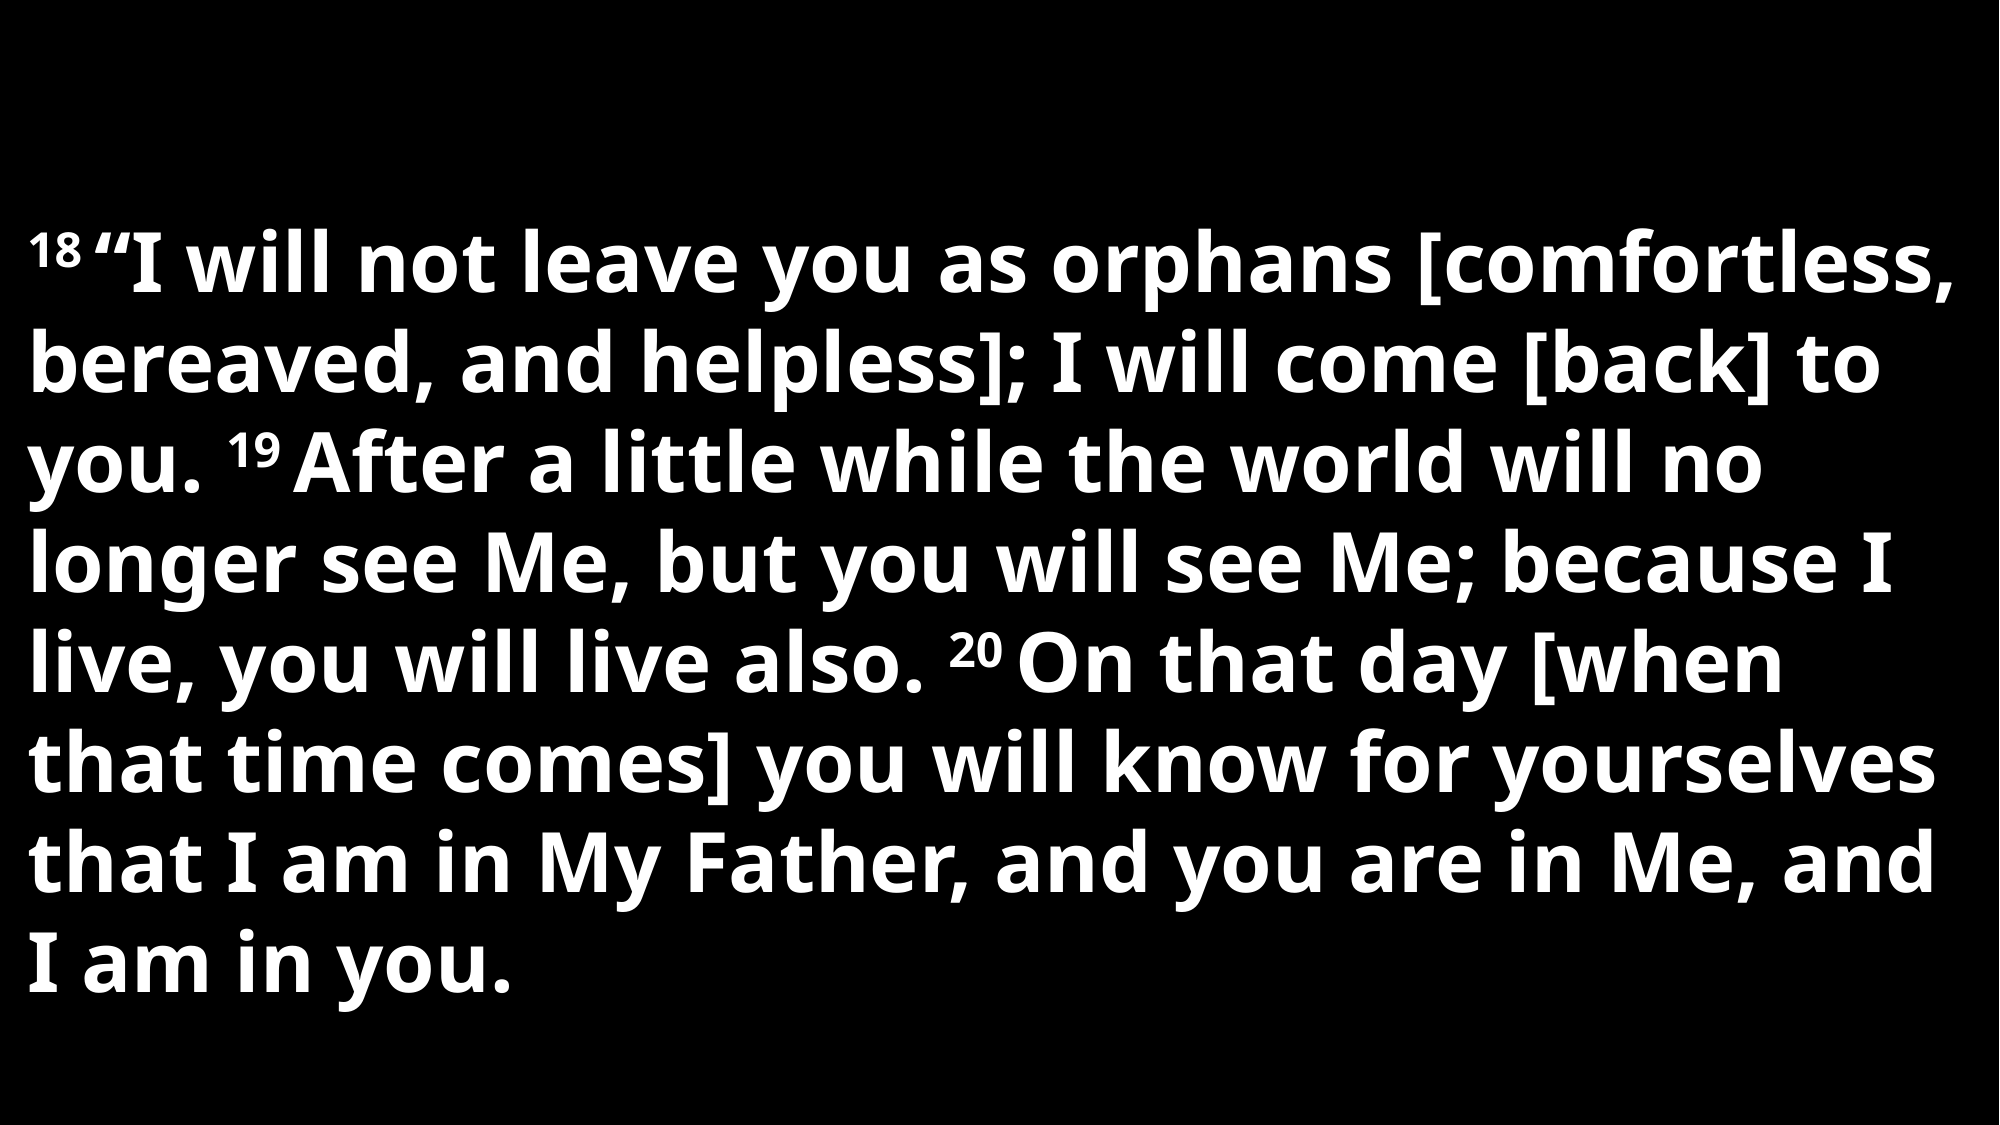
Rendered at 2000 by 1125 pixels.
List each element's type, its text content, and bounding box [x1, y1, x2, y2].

text_box 18 “I will not leave you as orphans [comfortless, bereaved, and helpless]; I will come [back] to you. 19 After a little while the world will no longer see Me, but you will see Me; because I live, you will live also. 20 On that day [when that time comes] you will know for yourselves that I am in My Father, and you are in Me, and I am in you. [12, 201, 1988, 1016]
